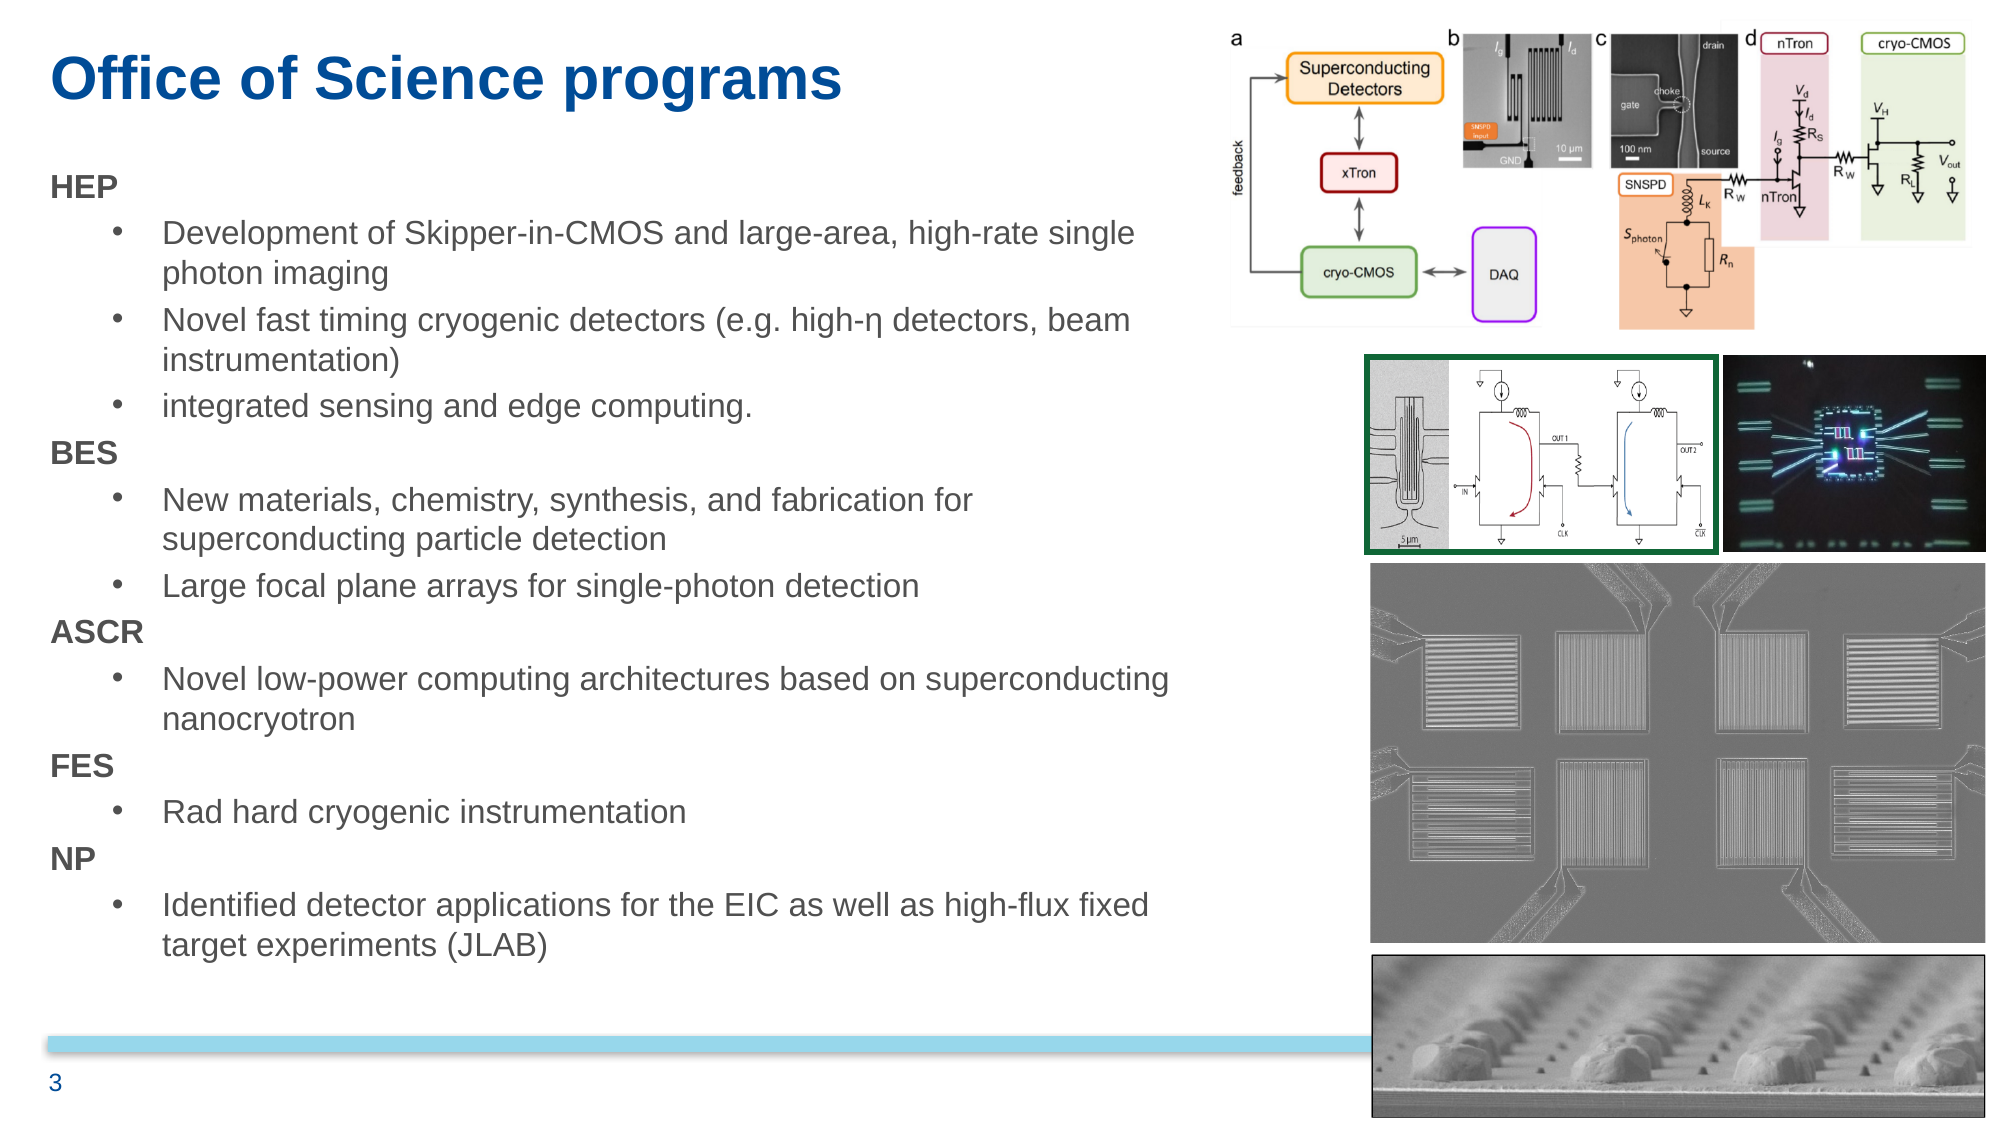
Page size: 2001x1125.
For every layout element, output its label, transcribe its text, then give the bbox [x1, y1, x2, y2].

picture [1217, 18, 1986, 342]
list HEP Development of Skipper-in-CMOS and large-area, high-rate single photon imaging Novel fast timing cryogenic detectors (e.g. high-η detectors, beam instrumentation) integrated sensing and edge computing. BES New materials, chemistry, synthesis, and fabrication for superconducting particle detection Large focal plane arrays for single-photon detection ASCR Novel low-power computing architectures based on superconducting nanocryotron FES Rad hard cryogenic instrumentation NP Identified detector applications for the EIC as well as high-flux fixed target experiments (JLAB) [50, 164, 1219, 1016]
slide_number 3 [48, 1066, 140, 1106]
title Office of Science programs [50, 41, 1212, 112]
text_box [1369, 355, 1986, 1118]
